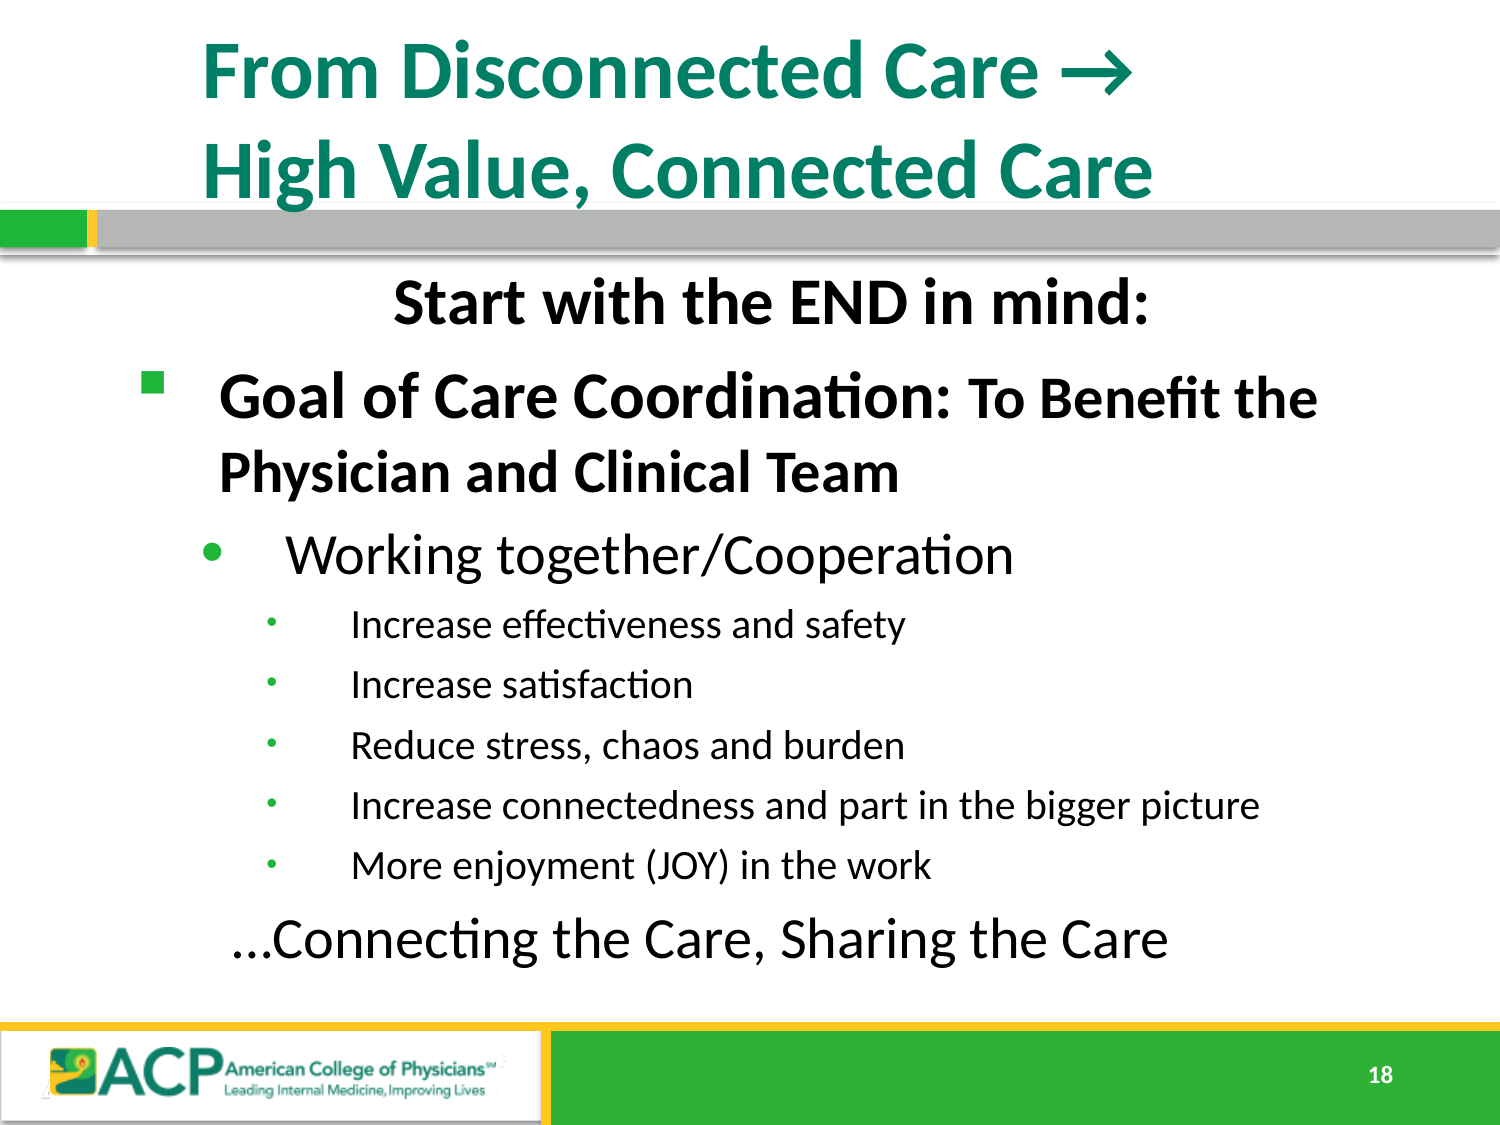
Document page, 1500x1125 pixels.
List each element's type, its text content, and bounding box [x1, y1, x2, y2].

picture [50, 1047, 496, 1099]
title From Disconnected Care → High Value, Connected Care [187, 37, 1325, 193]
list Start with the END in mind: Goal of Care Coordination: To Benefit the Physician and Clinical Team Working together/Cooperation Increase effectiveness and safety Increase satisfaction Reduce stress, chaos and burden Increase connectedness and part in the bigger picture More enjoyment (JOY) in the work …Connecting the Care, Sharing the Care [112, 249, 1425, 1025]
